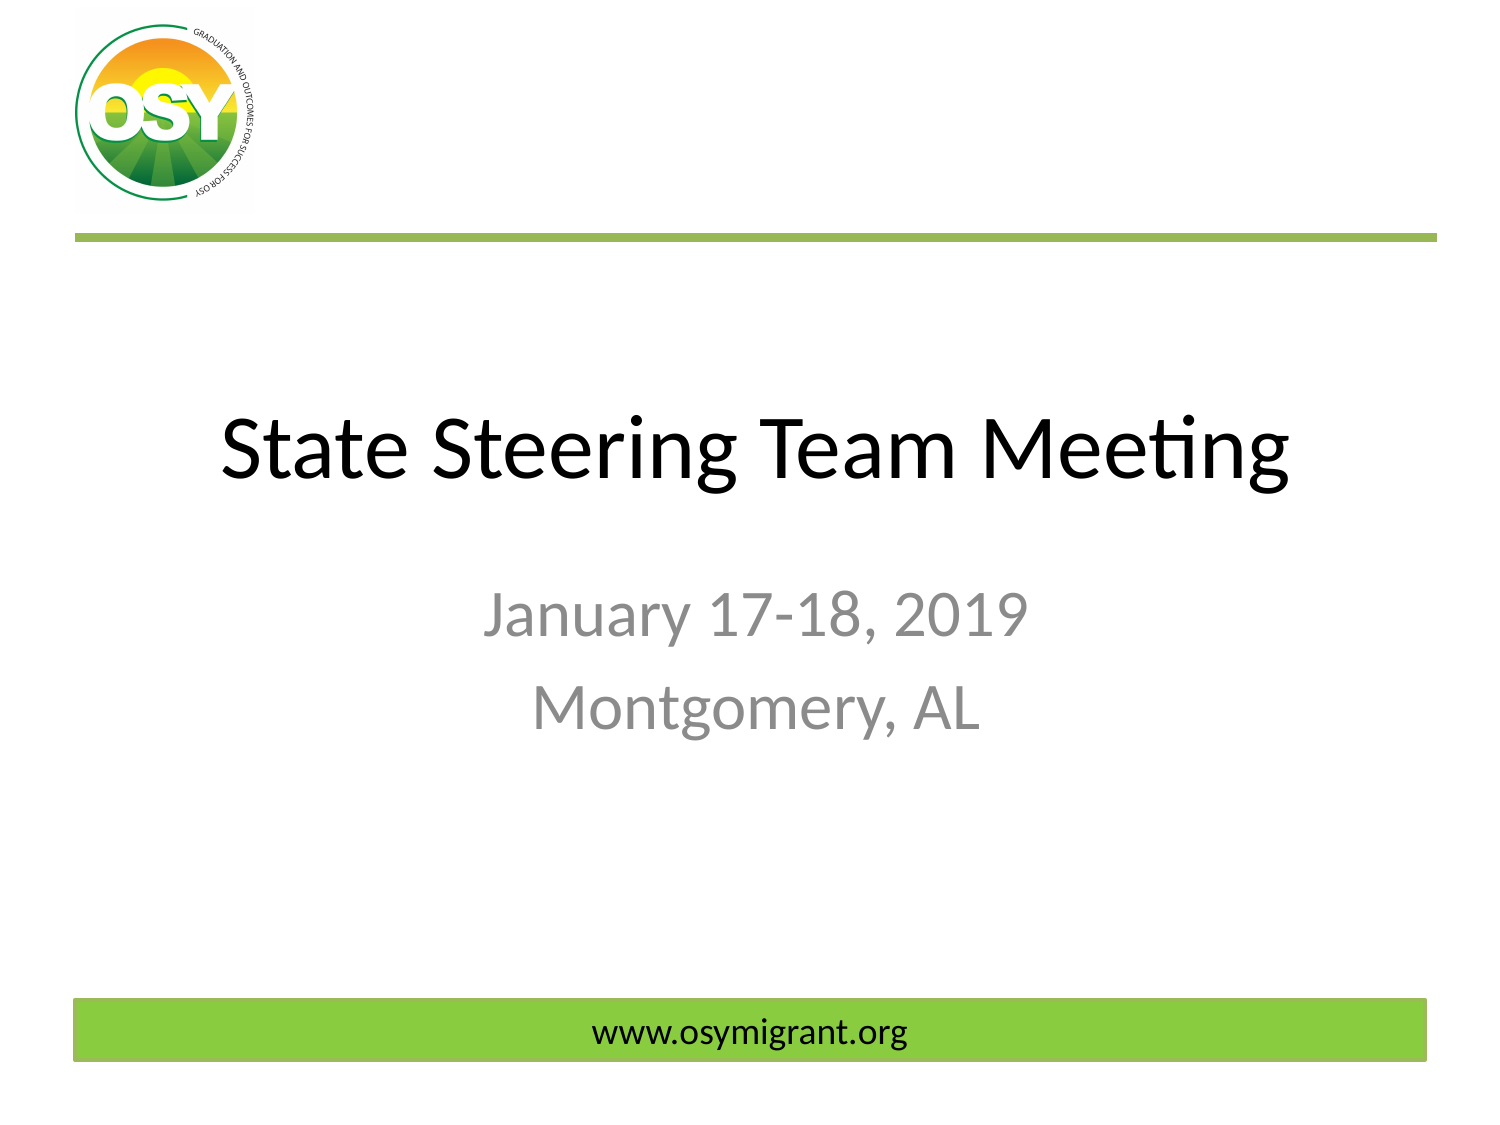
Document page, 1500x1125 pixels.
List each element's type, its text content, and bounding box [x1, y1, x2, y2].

subtitle January 17-18, 2019 Montgomery, AL [368, 562, 1144, 850]
picture [74, 7, 255, 215]
title State Steering Team Meeting [118, 321, 1394, 563]
text_box www.osymigrant.org [73, 998, 1427, 1062]
